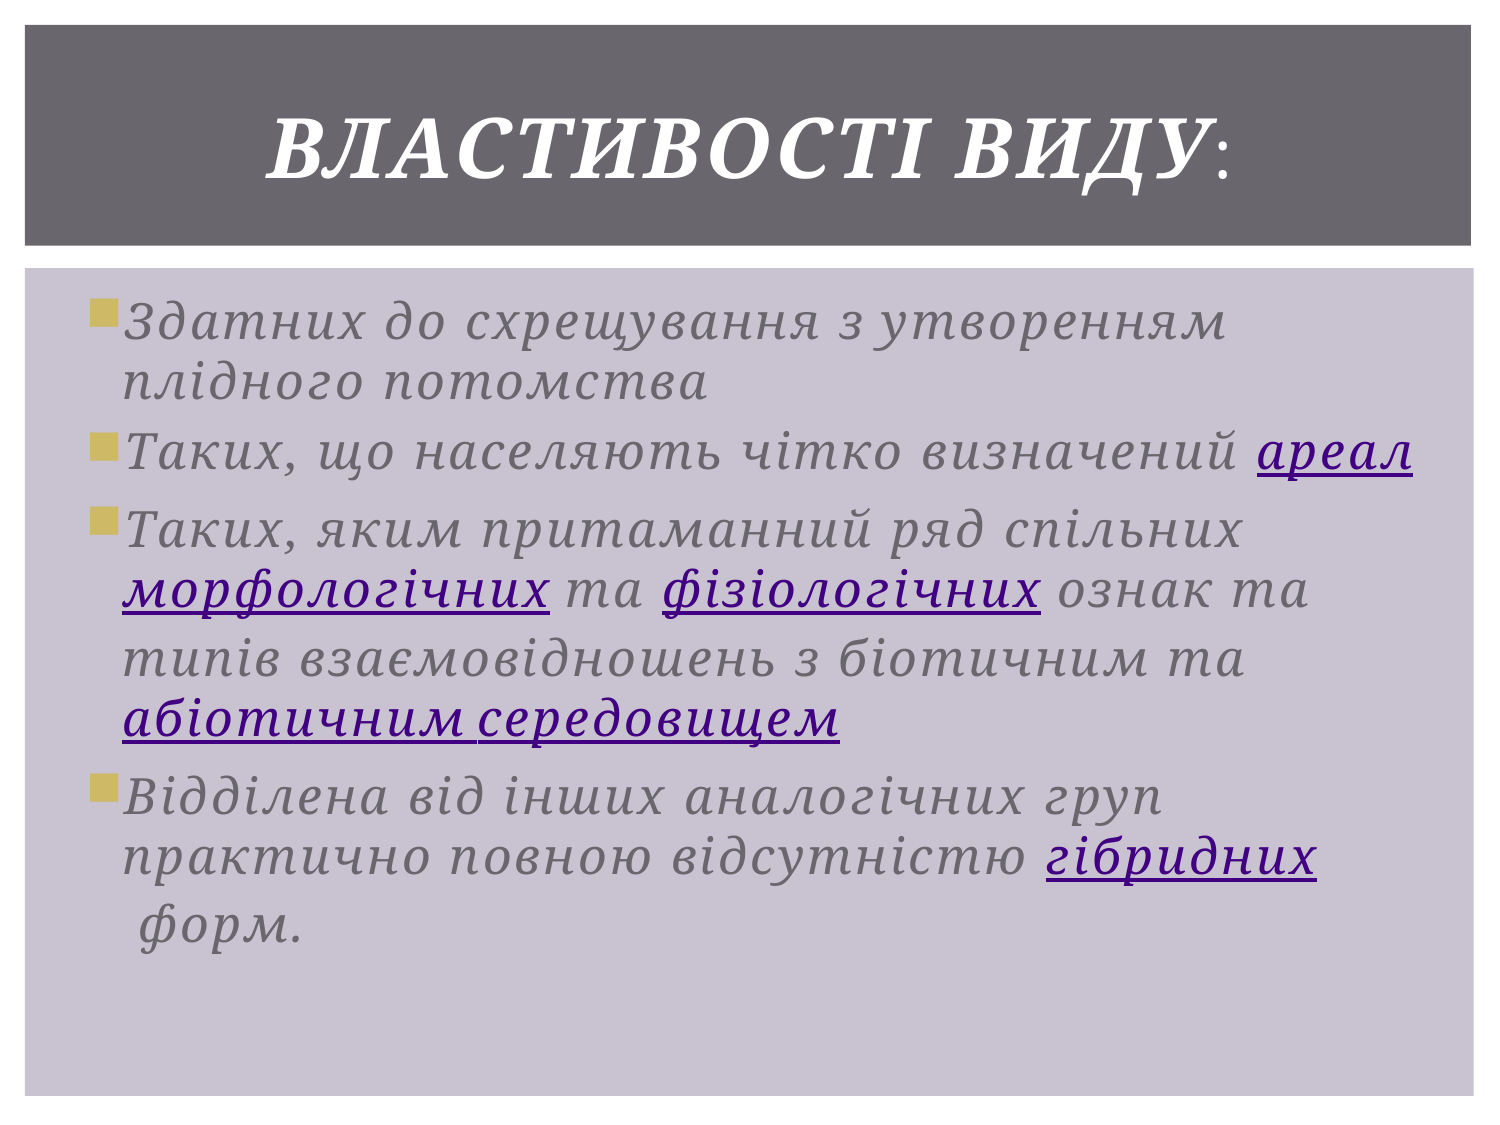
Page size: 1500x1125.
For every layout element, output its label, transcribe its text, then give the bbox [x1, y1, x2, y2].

list Здатних до схрещування з утворенням плідного потомства Таких, що населяють чітко визначений ареал Таких, яким притаманний ряд спільних морфологічних та фізіологічних ознак та типів взаємовідношень з біотичним та абіотичним середовищем Відділена від інших аналогічних груп практично повною відсутністю гібридних форм. [62, 281, 1442, 1005]
title Властивості виду: [62, 58, 1438, 232]
